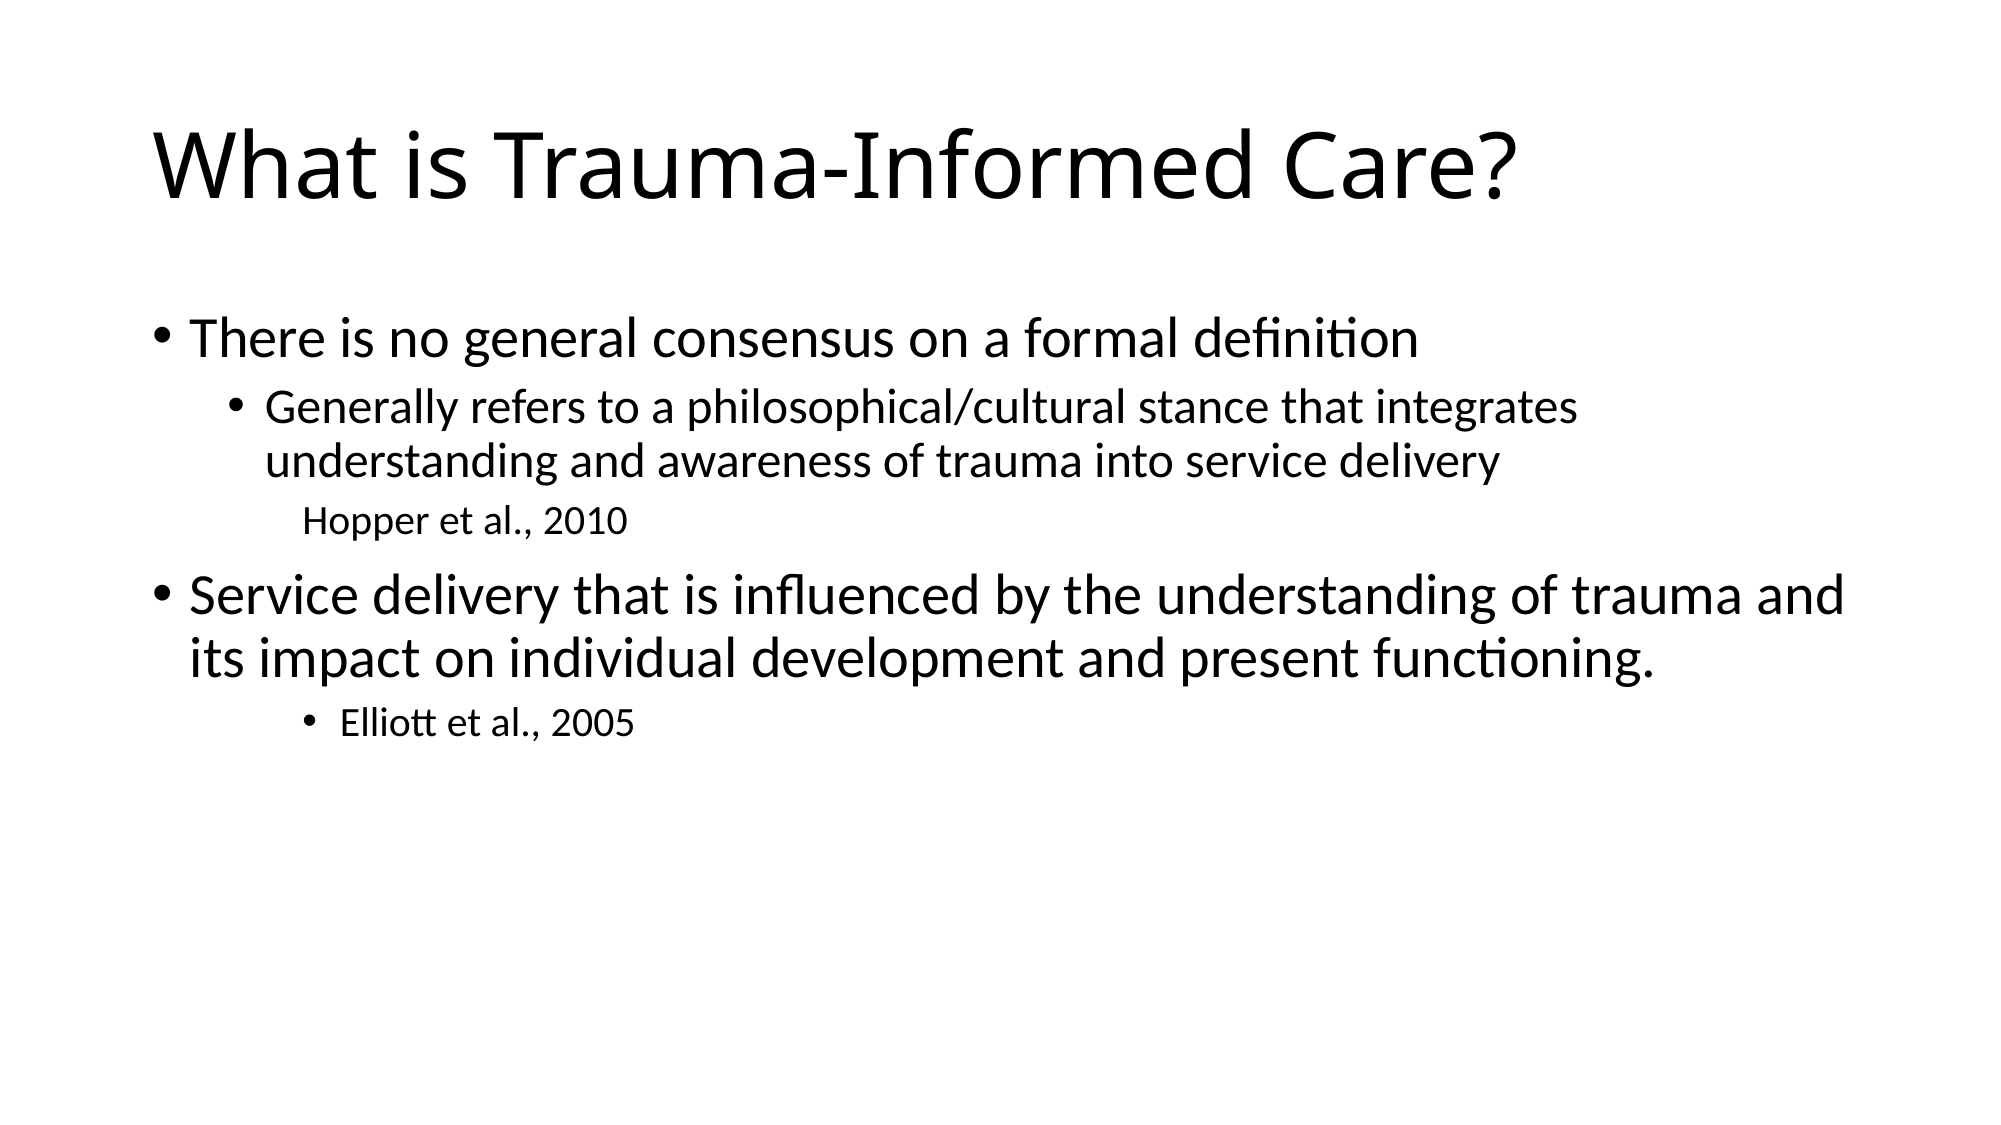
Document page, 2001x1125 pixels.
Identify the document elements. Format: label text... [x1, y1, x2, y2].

list There is no general consensus on a formal definition Generally refers to a philosophical/cultural stance that integrates understanding and awareness of trauma into service delivery Hopper et al., 2010 Service delivery that is influenced by the understanding of trauma and its impact on individual development and present functioning. Elliott et al., 2005 [137, 299, 1863, 1014]
title What is Trauma-Informed Care? [137, 59, 1863, 278]
